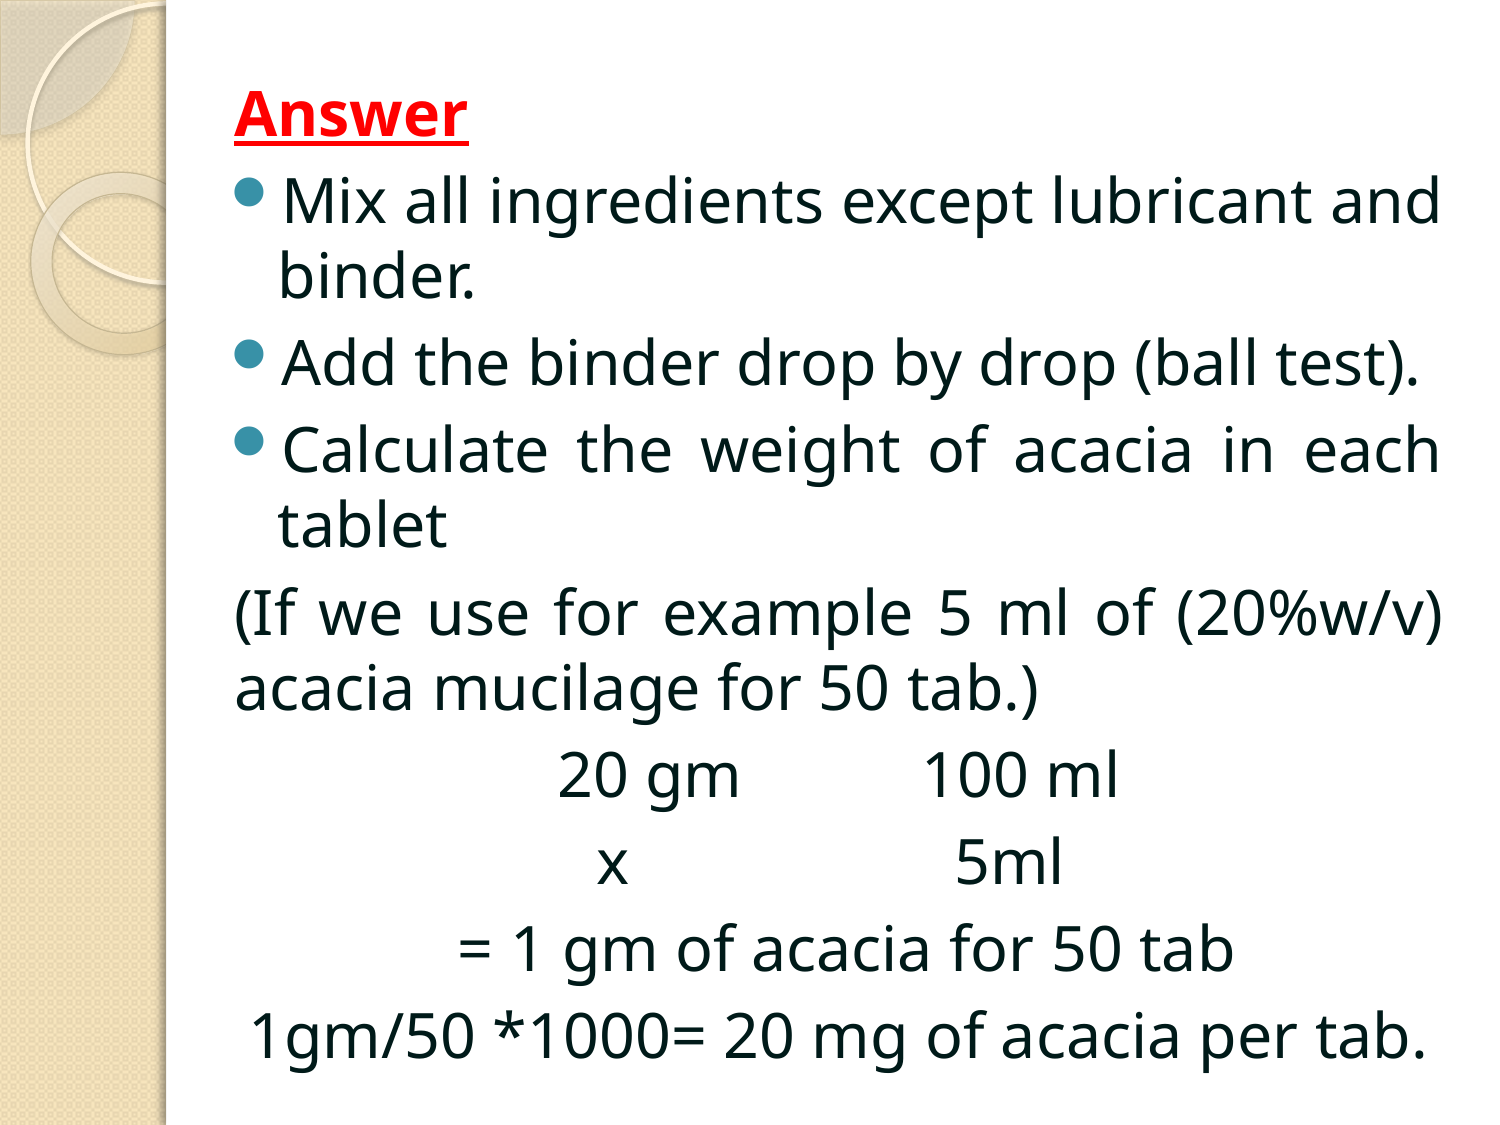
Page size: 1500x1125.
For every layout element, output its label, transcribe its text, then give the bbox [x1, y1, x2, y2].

list Answer Mix all ingredients except lubricant and binder. Add the binder drop by drop (ball test). Calculate the weight of acacia in each tablet (If we use for example 5 ml of (20%w/v) acacia mucilage for 50 tab.) 20 gm 100 ml x 5ml = 1 gm of acacia for 50 tab 1gm/50 *1000= 20 mg of acacia per tab. [206, 66, 1459, 1094]
